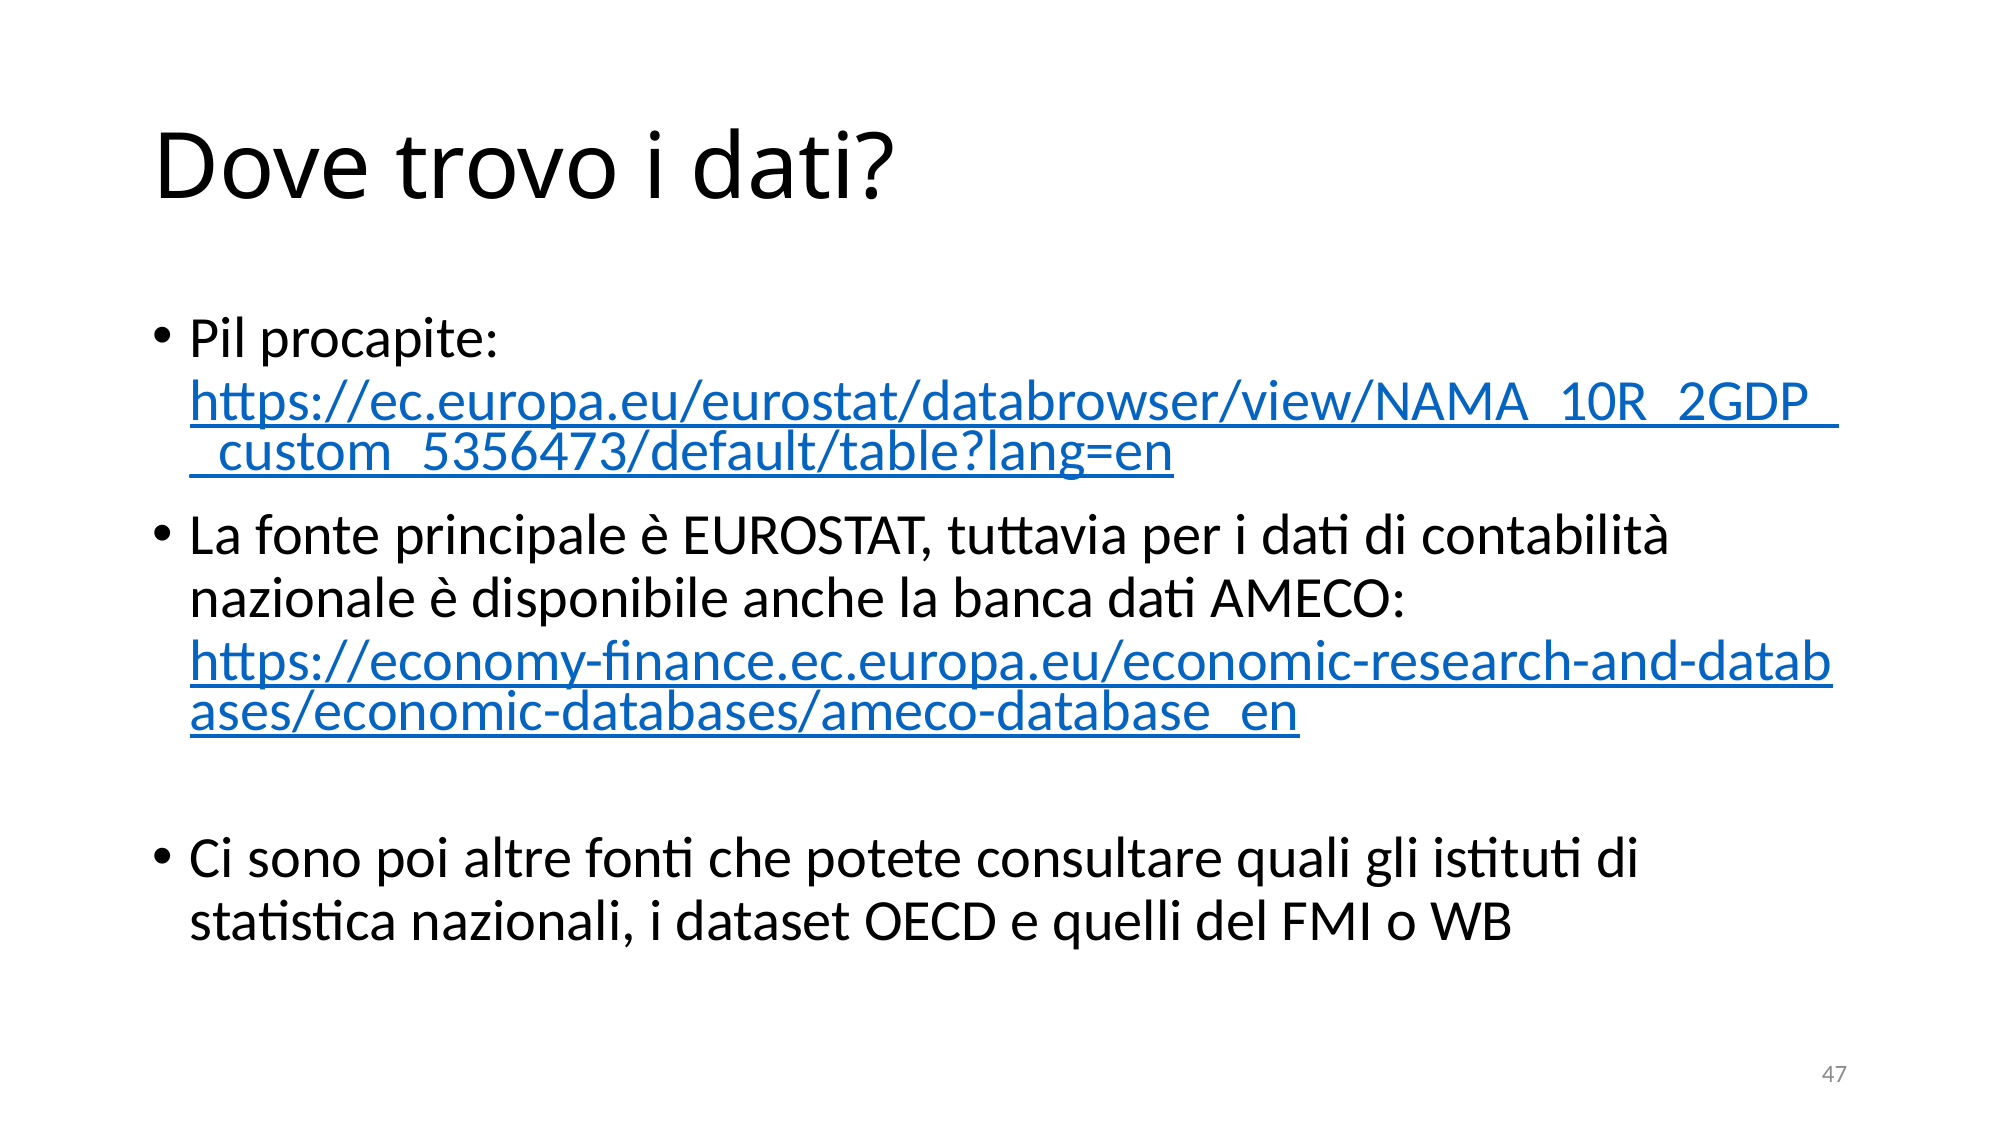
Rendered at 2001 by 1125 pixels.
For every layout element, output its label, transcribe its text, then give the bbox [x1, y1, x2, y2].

slide_number 47 [1412, 1042, 1863, 1103]
title Dove trovo i dati? [137, 59, 1863, 278]
list Pil procapite: https://ec.europa.eu/eurostat/databrowser/view/NAMA_10R_2GDP__custom_5356473/default/table?lang=en La fonte principale è EUROSTAT, tuttavia per i dati di contabilità nazionale è disponibile anche la banca dati AMECO: https://economy-finance.ec.europa.eu/economic-research-and-databases/economic-databases/ameco-database_en Ci sono poi altre fonti che potete consultare quali gli istituti di statistica nazionali, i dataset OECD e quelli del FMI o WB [137, 299, 1863, 1014]
